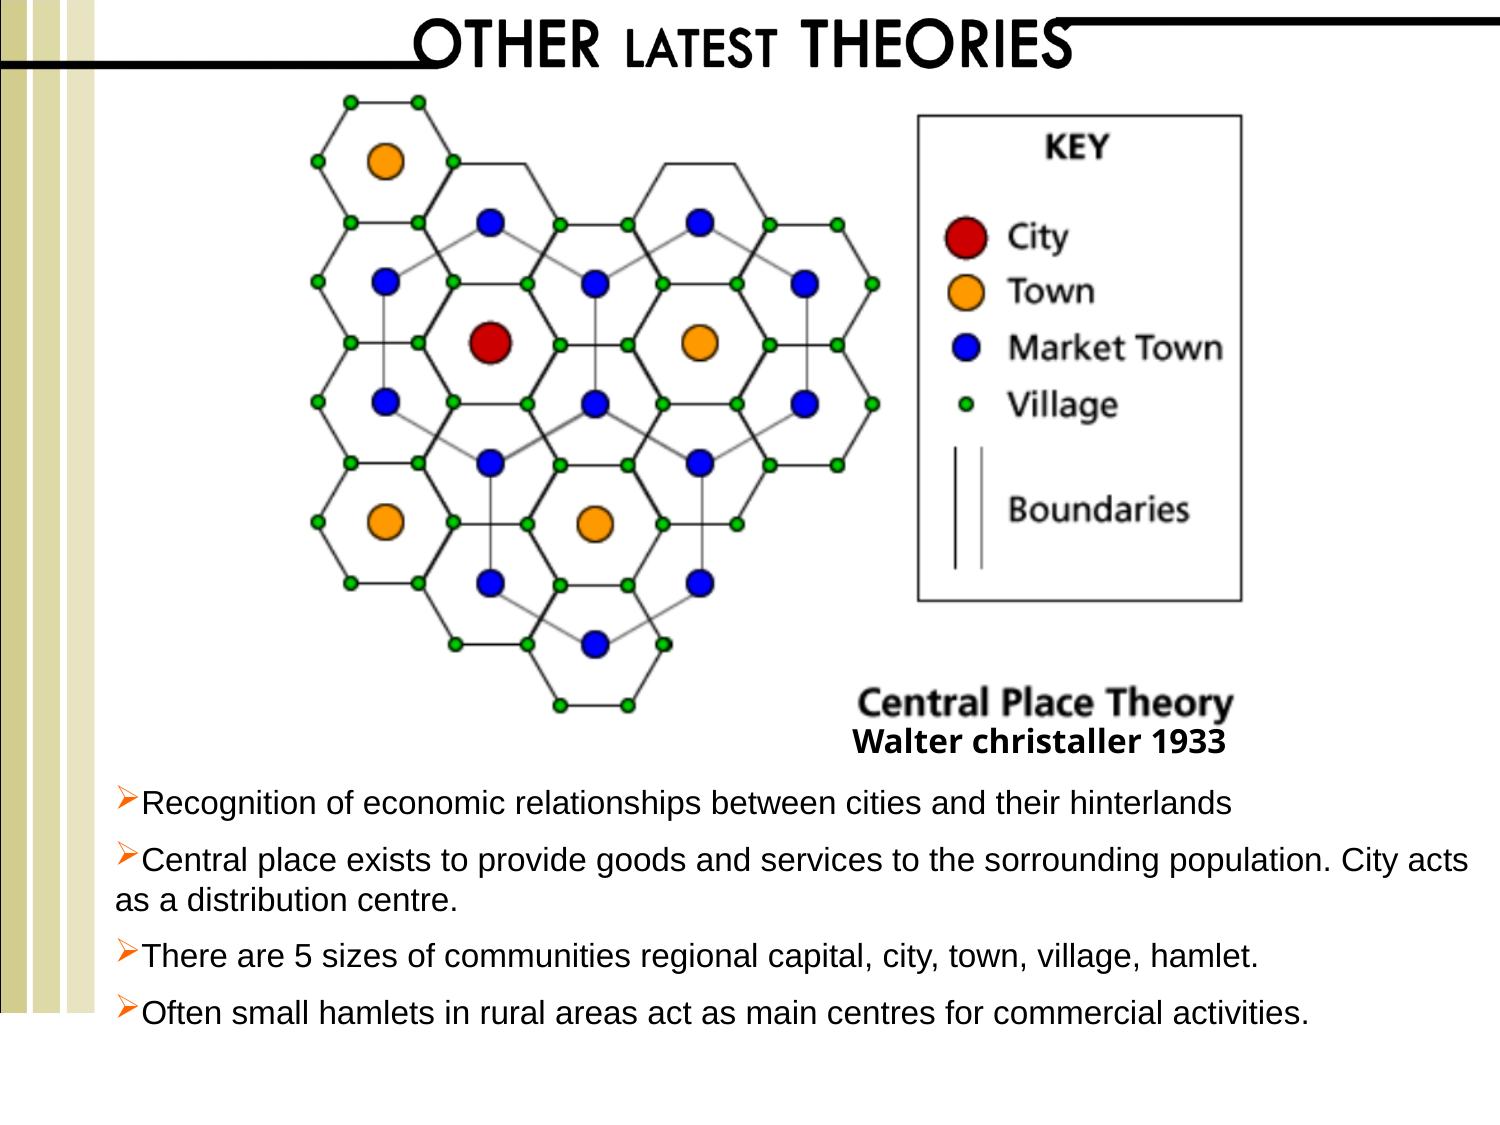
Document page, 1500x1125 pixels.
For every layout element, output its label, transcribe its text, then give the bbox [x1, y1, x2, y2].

text_box Recognition of economic relationships between cities and their hinterlands Central place exists to provide goods and services to the sorrounding population. City acts as a distribution centre. There are 5 sizes of communities regional capital, city, town, village, hamlet. Often small hamlets in rural areas act as main centres for commercial activities. [99, 1013, 1500, 1039]
picture [0, 0, 1500, 1013]
